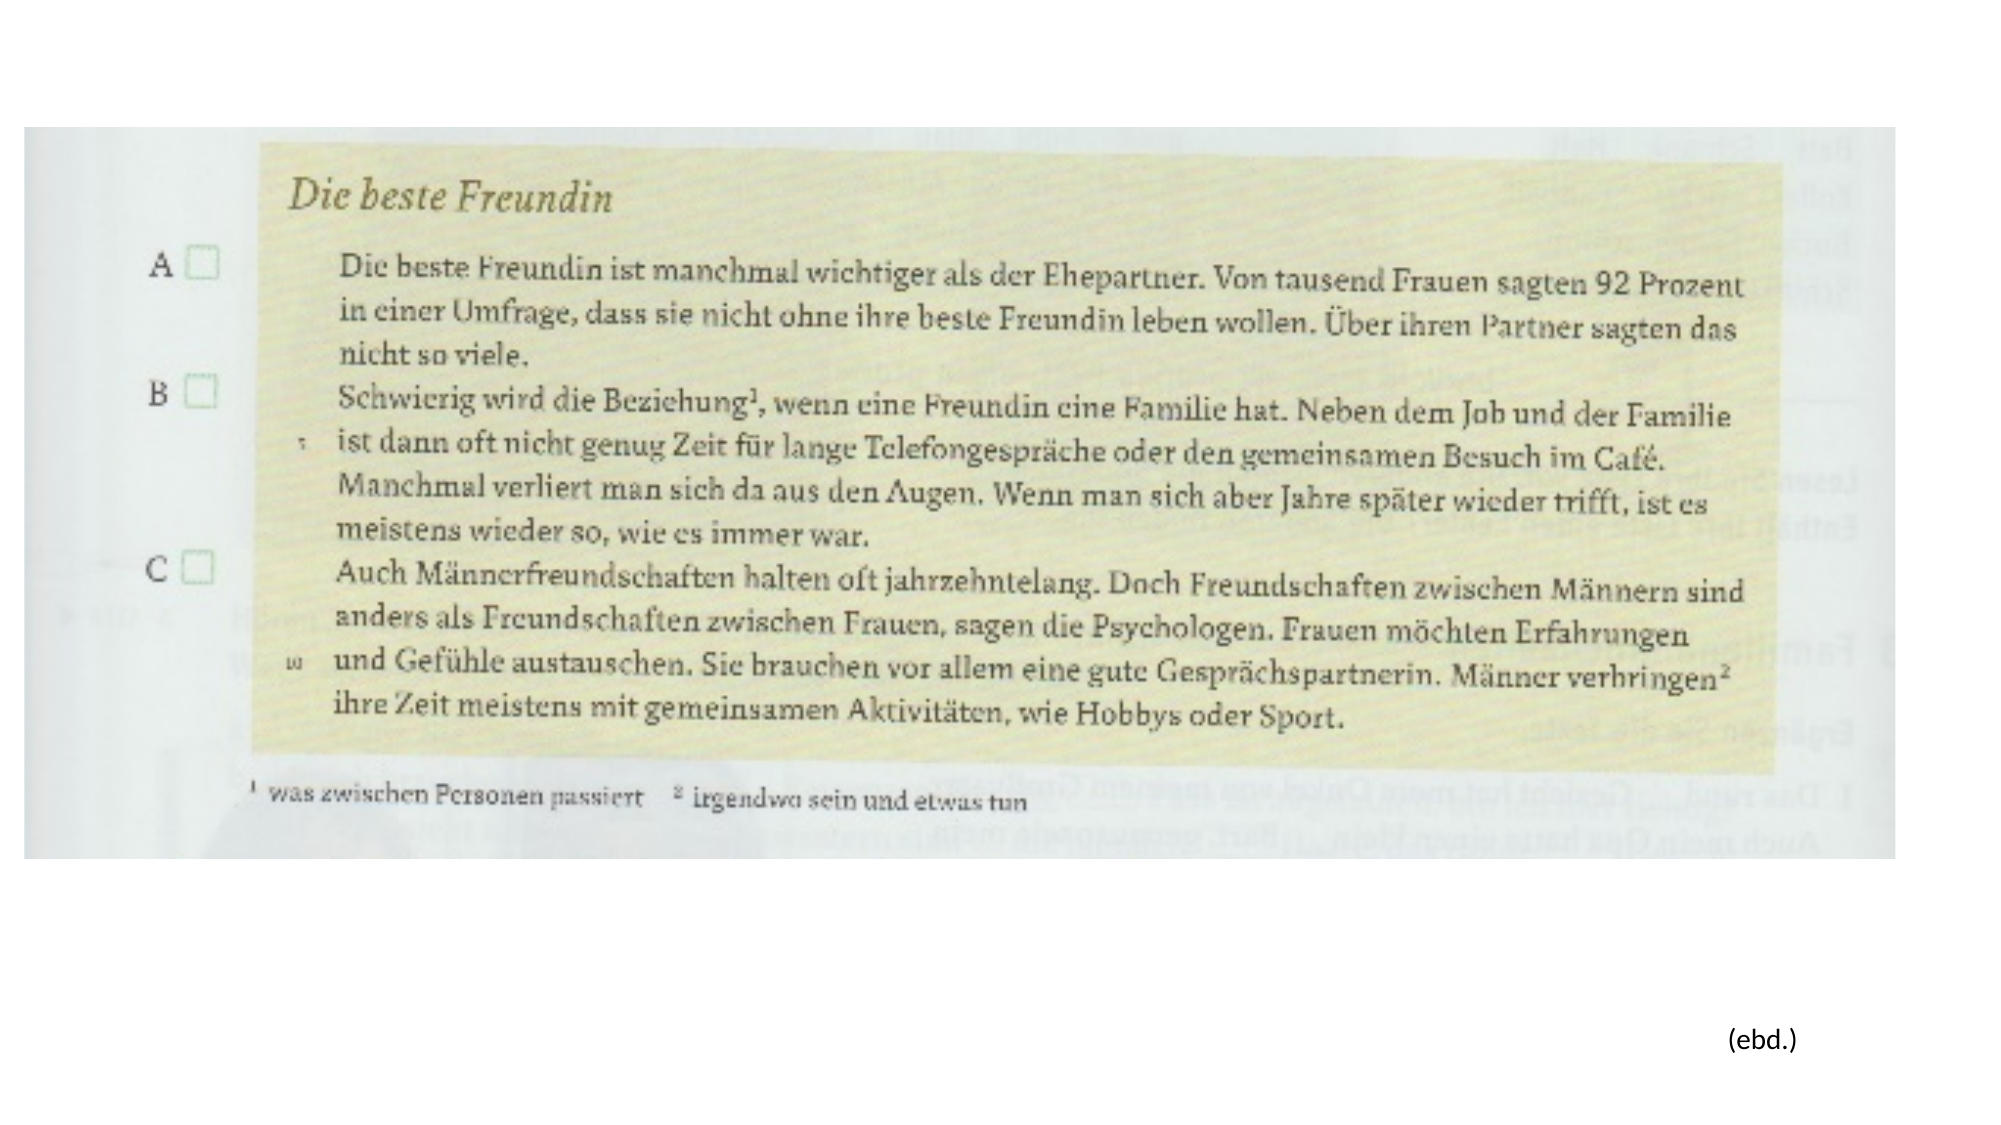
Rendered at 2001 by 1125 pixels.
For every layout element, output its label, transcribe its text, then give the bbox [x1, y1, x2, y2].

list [24, 127, 1896, 858]
text_box (ebd.) [812, 1012, 1813, 1063]
